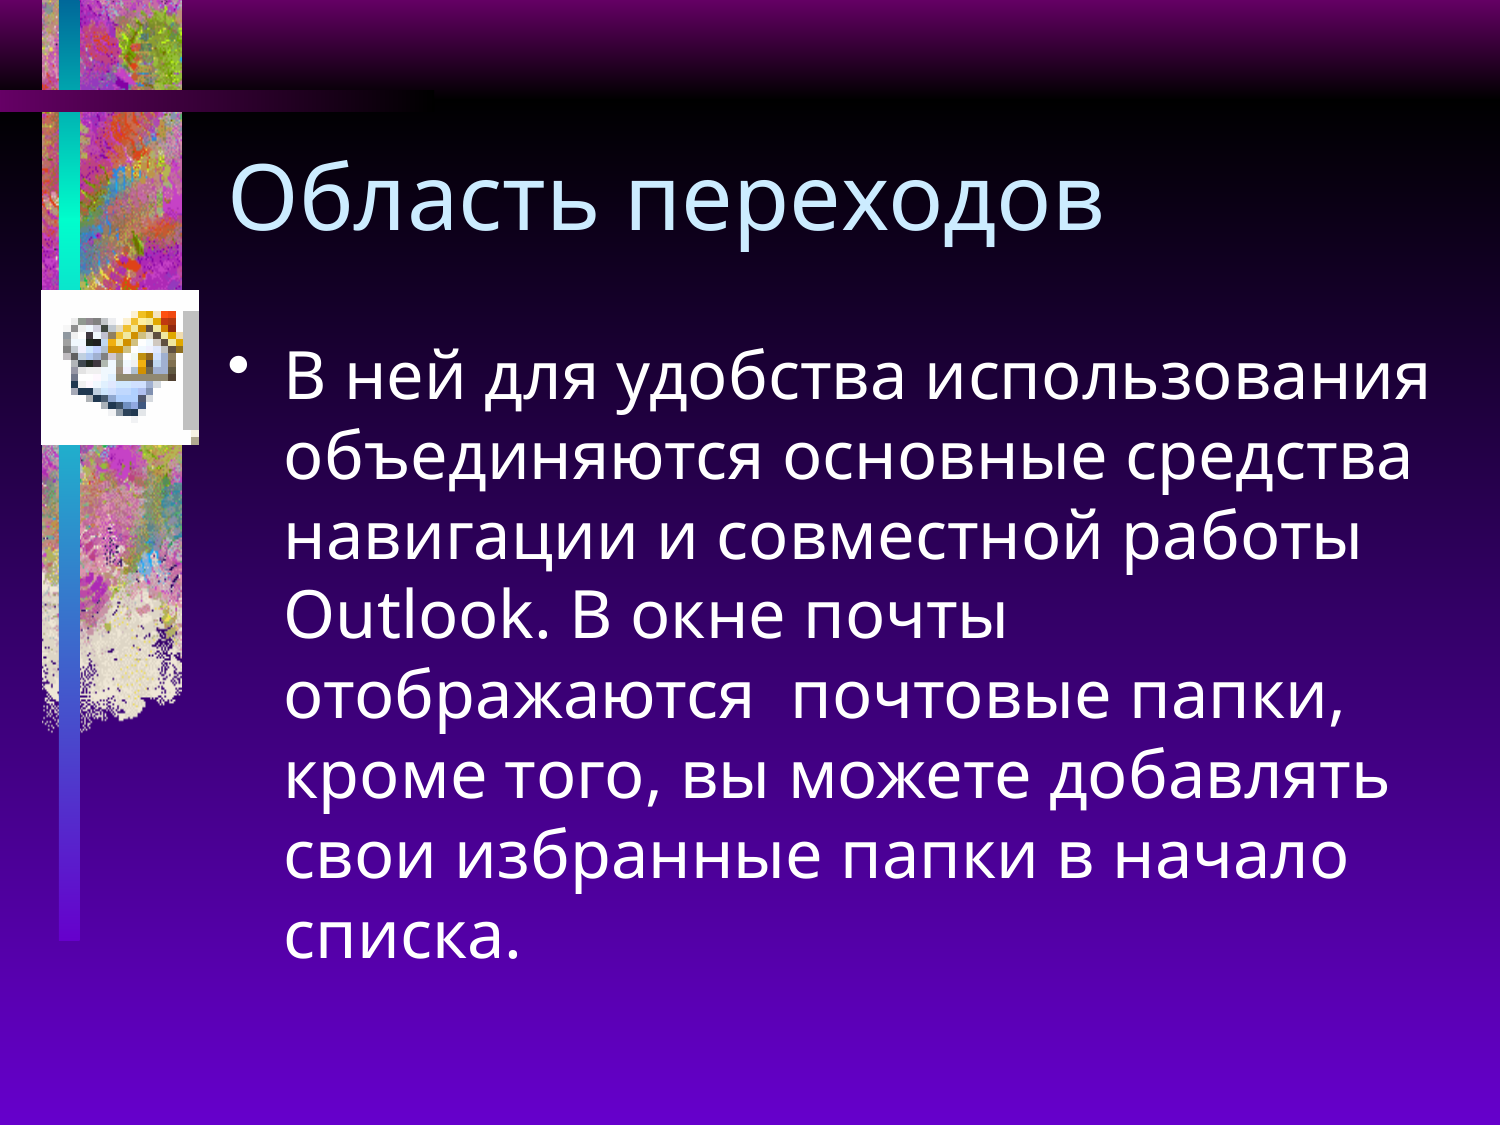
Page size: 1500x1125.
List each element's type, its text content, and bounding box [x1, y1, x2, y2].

list В ней для удобства использования объединяются основные средства навигации и совместной работы Outlook. В окне почты отображаются почтовые папки, кроме того, вы можете добавлять свои избранные папки в начало списка. [212, 324, 1488, 1001]
picture [42, 0, 59, 90]
picture [40, 111, 200, 821]
title Область переходов [212, 99, 1488, 288]
picture [80, 0, 182, 90]
